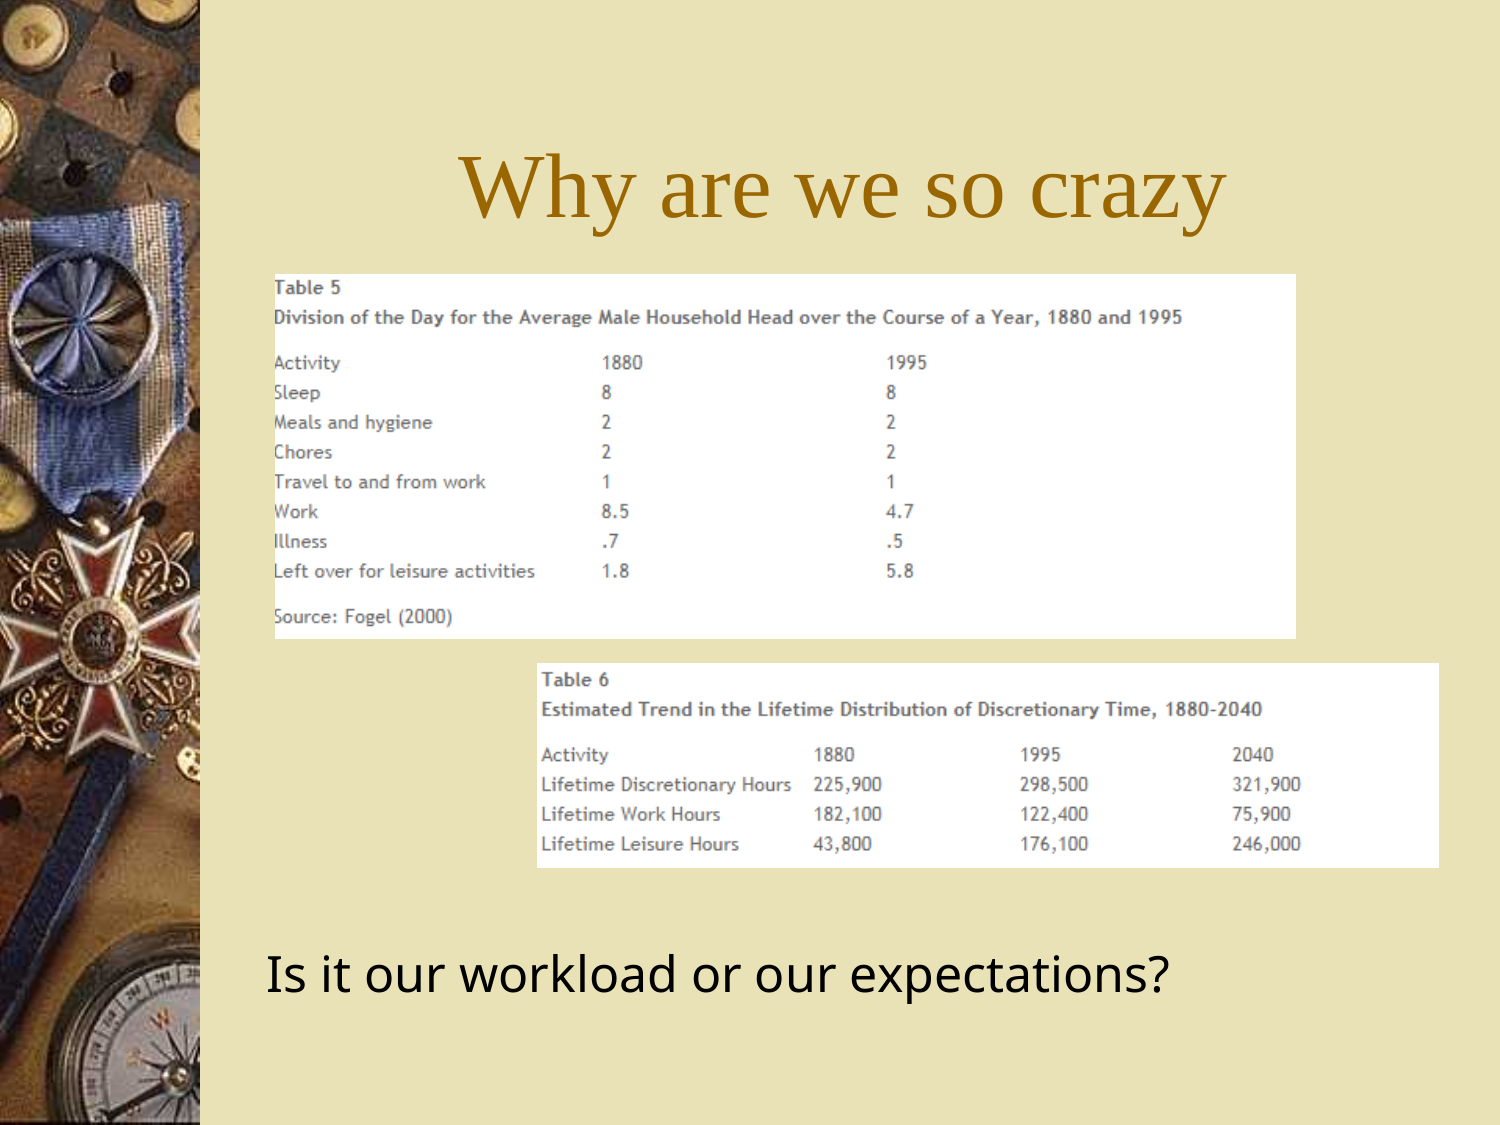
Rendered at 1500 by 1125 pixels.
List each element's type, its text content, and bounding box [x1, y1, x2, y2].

title Why are we so crazy [225, 87, 1463, 275]
picture [537, 662, 1440, 868]
picture [274, 274, 1296, 640]
picture [0, 0, 200, 1125]
text_box Is it our workload or our expectations? [251, 935, 1439, 1011]
